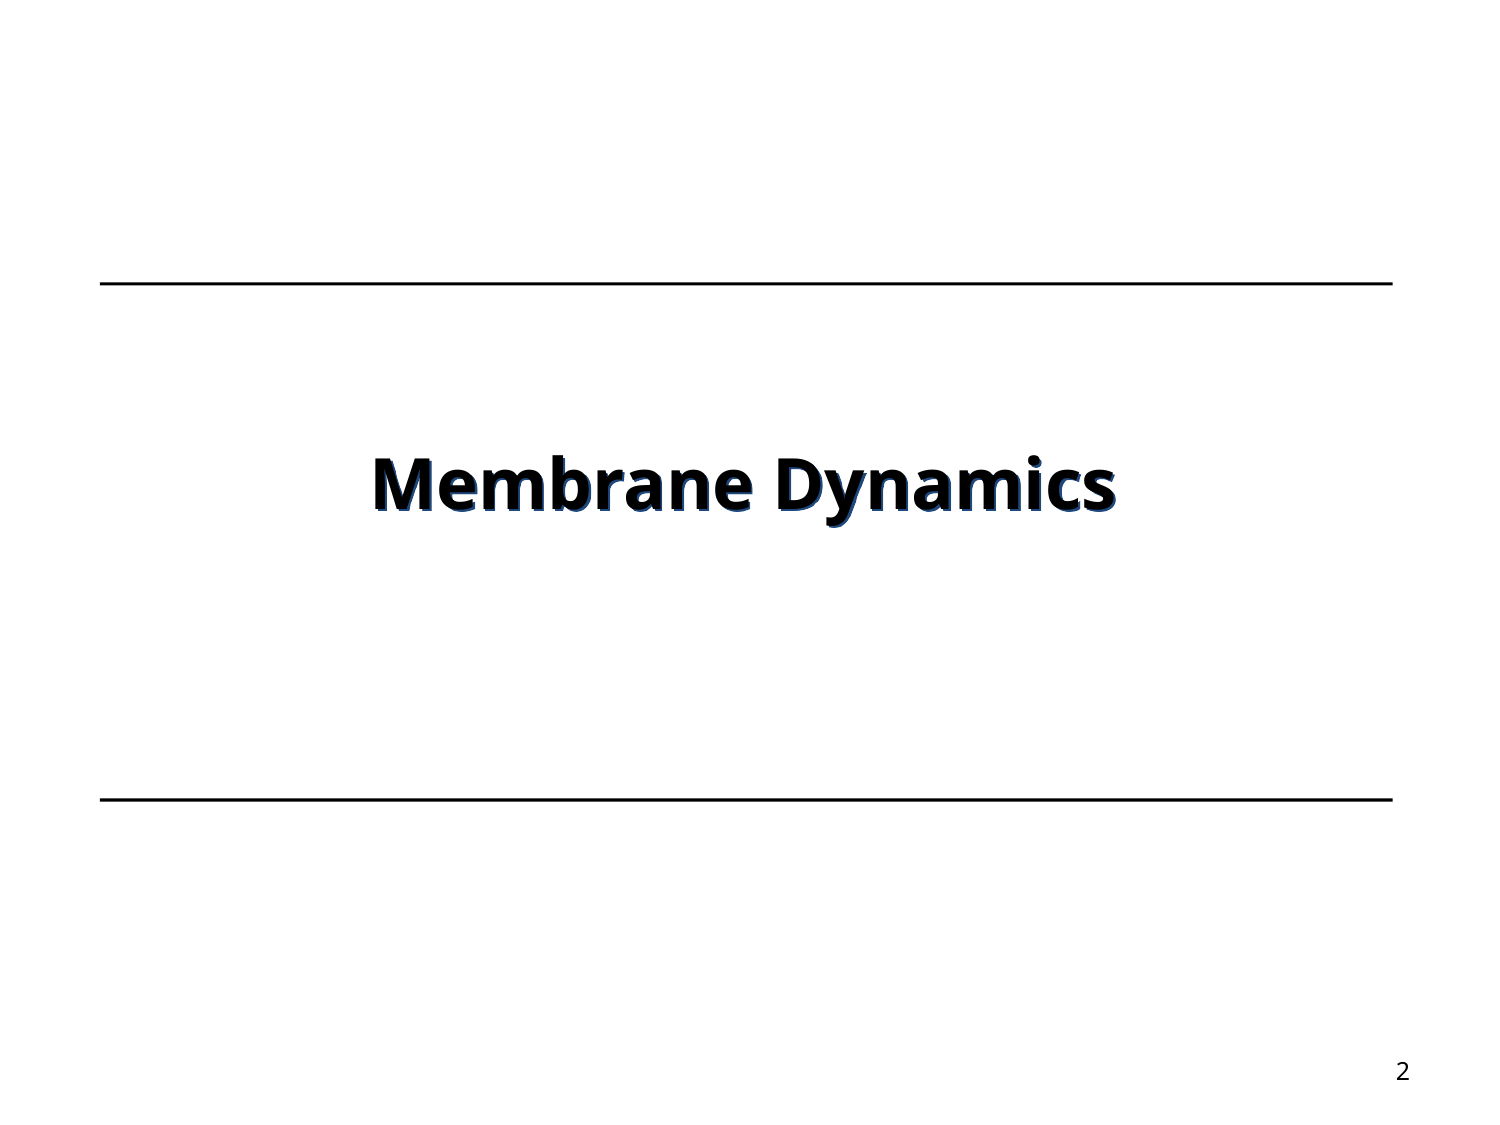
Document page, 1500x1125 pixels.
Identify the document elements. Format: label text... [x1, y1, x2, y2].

text_box Membrane Dynamics [74, 346, 1413, 672]
slide_number 2 [1074, 1042, 1425, 1103]
